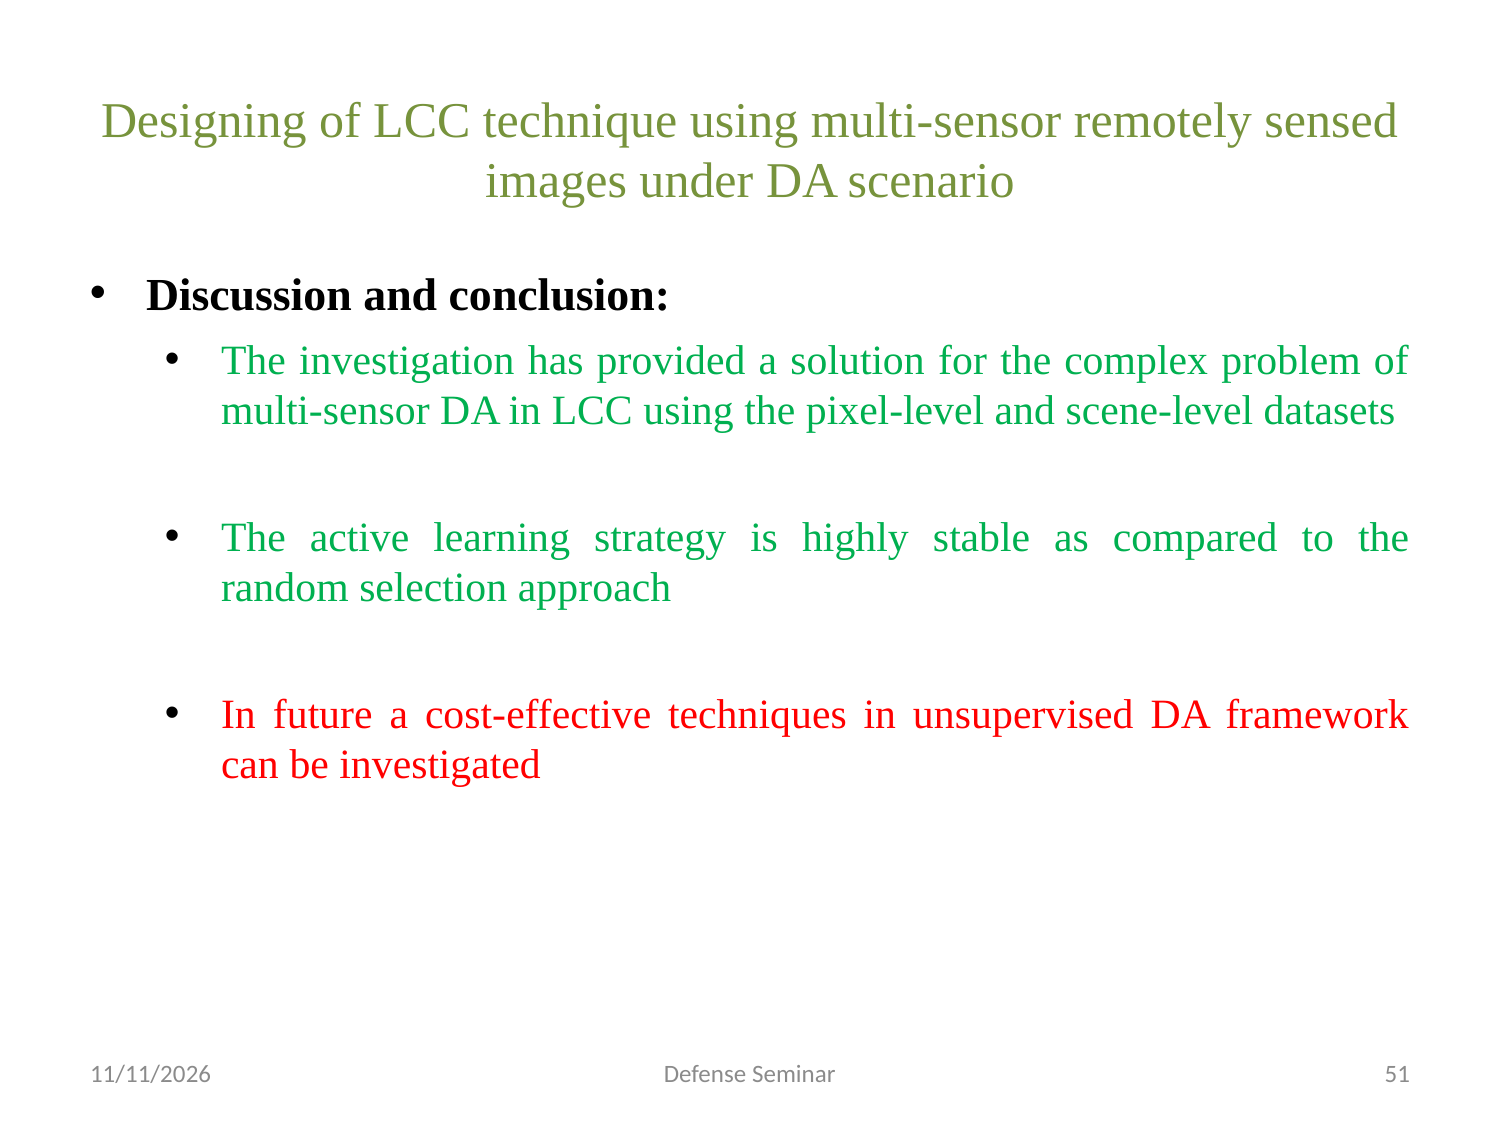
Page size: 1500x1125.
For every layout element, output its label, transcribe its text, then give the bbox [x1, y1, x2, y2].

text_box Defense Seminar [512, 1042, 988, 1103]
text_box 51 [1074, 1042, 1425, 1103]
text_box 9/14/2022 [75, 1042, 425, 1103]
text_box Discussion and conclusion: The investigation has provided a solution for the complex problem of multi-sensor DA in LCC using the pixel-level and scene-level datasets The active learning strategy is highly stable as compared to the random selection approach In future a cost-effective techniques in unsupervised DA framework can be investigated [75, 257, 1425, 1000]
text_box Designing of LCC technique using multi-sensor remotely sensed images under DA scenario [75, 62, 1425, 233]
